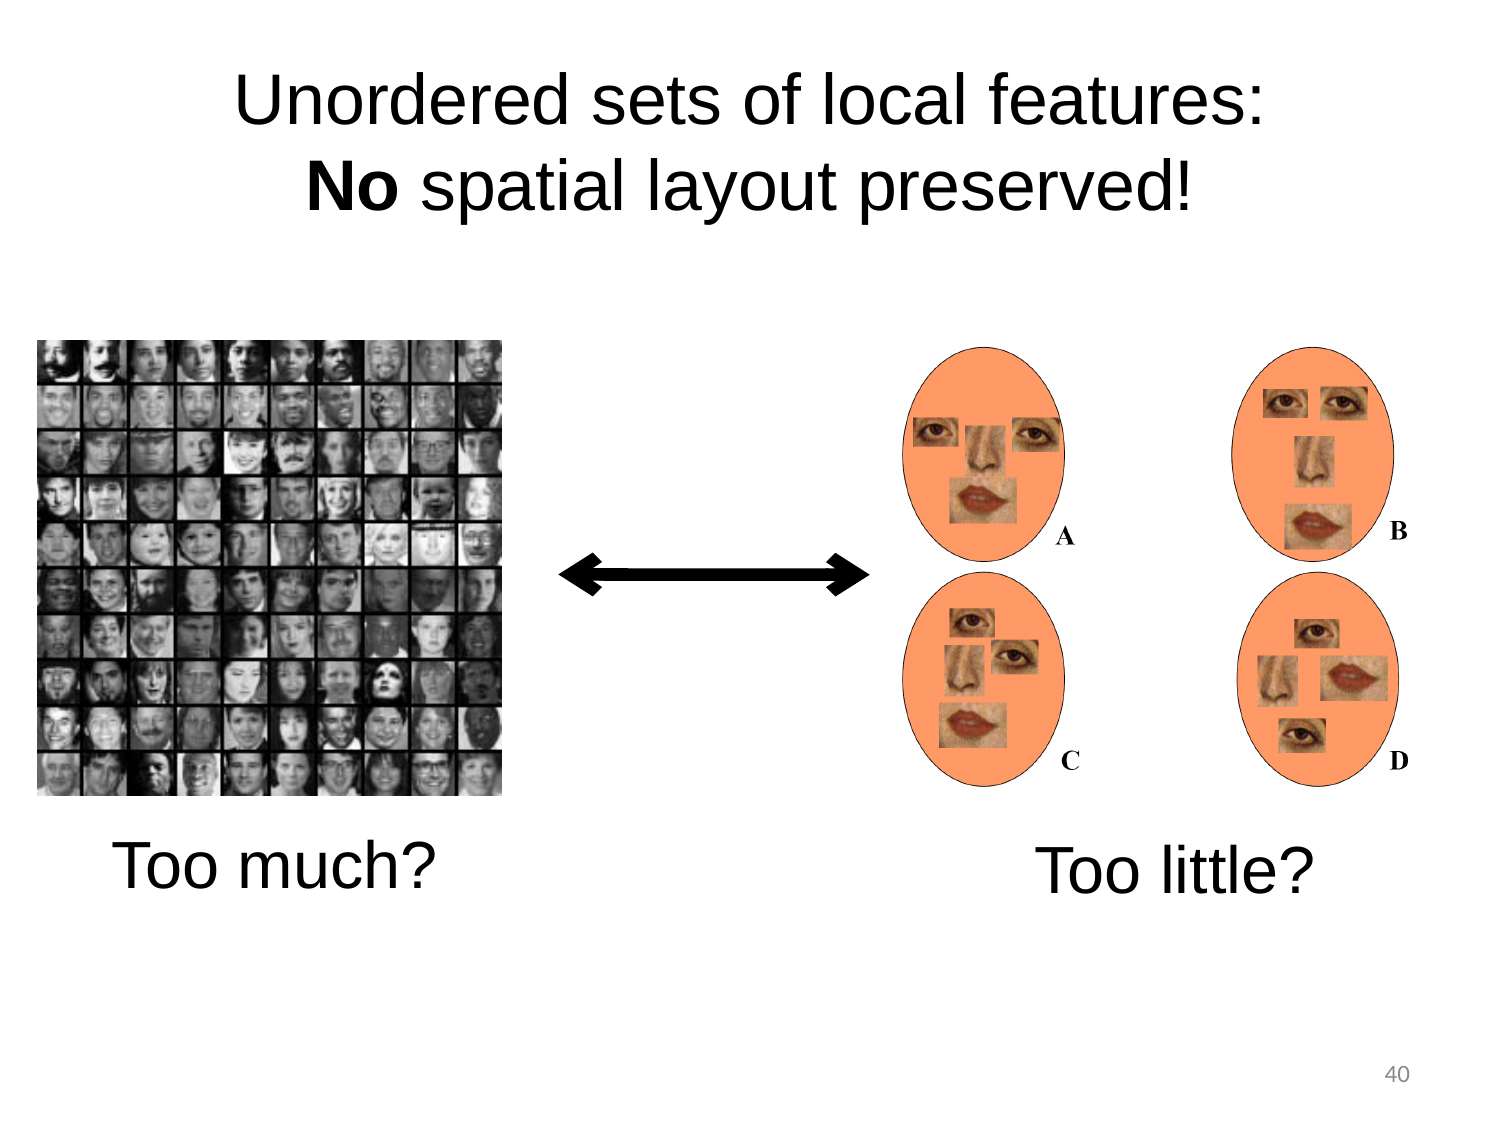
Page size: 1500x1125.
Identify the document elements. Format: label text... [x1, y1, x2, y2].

title Unordered sets of local features: No spatial layout preserved! [0, 45, 1500, 233]
picture [36, 340, 502, 797]
text_box Too much? [97, 814, 565, 909]
slide_number 40 [1074, 1042, 1425, 1103]
picture [893, 346, 1429, 796]
text_box Too little? [1019, 819, 1487, 915]
